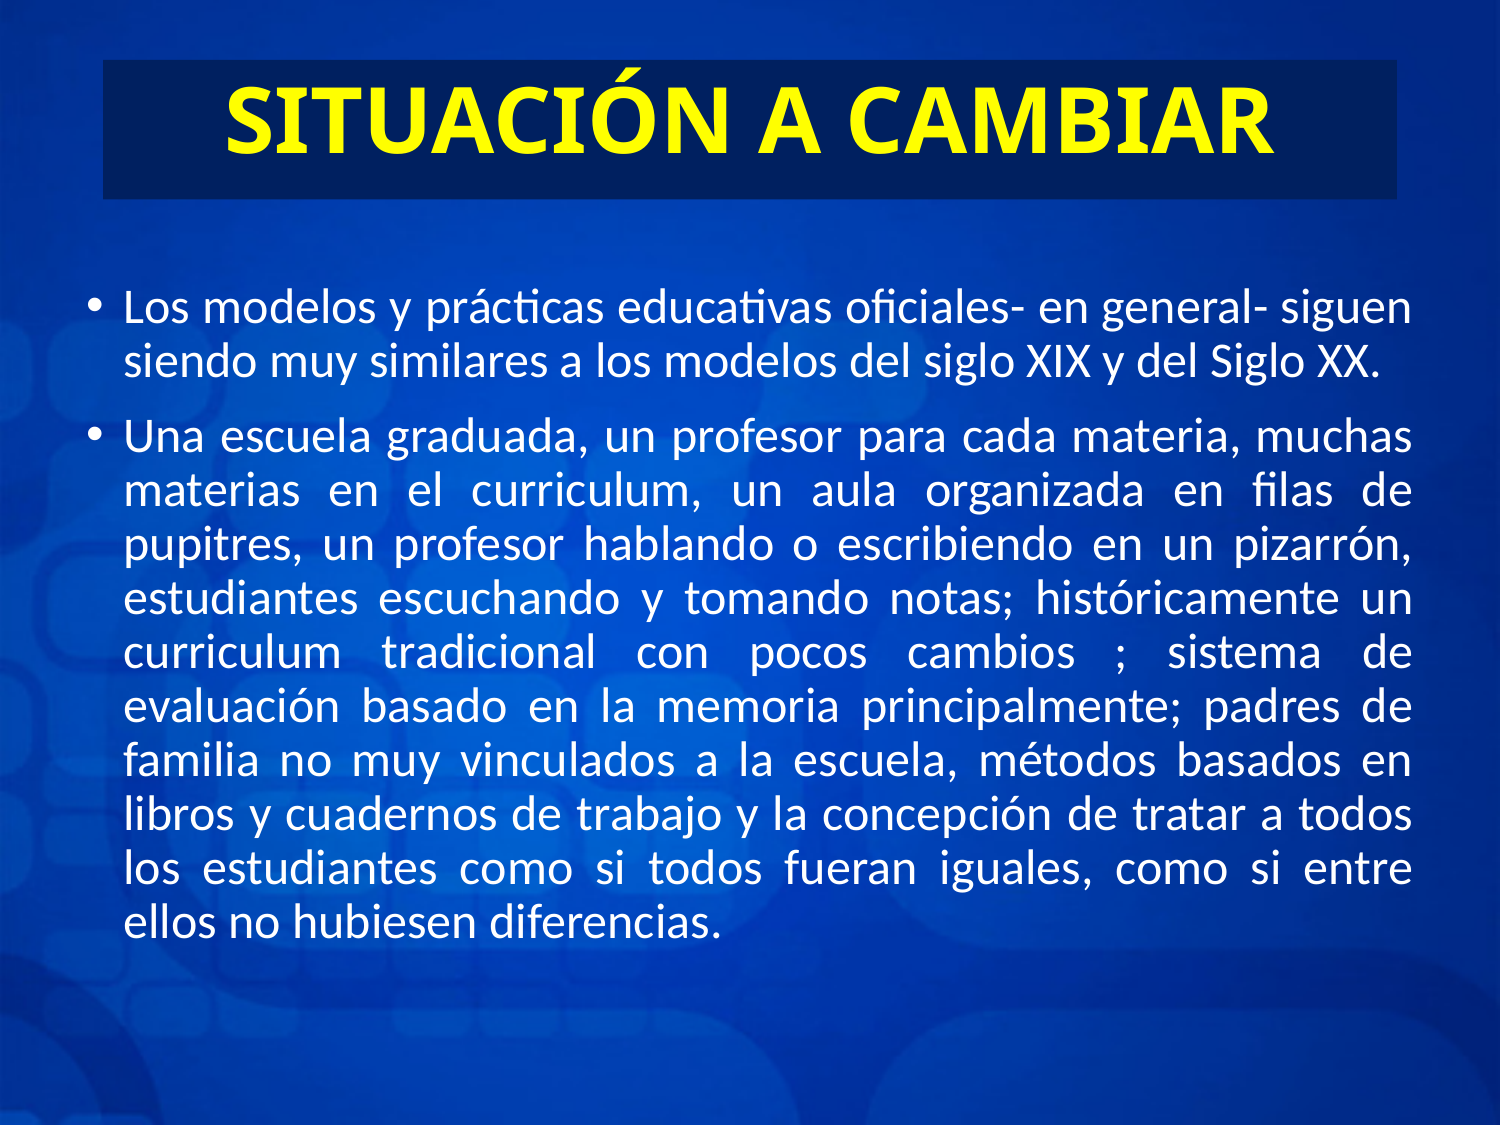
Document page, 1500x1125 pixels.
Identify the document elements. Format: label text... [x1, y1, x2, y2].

list Los modelos y prácticas educativas oficiales- en general- siguen siendo muy similares a los modelos del siglo XIX y del Siglo XX. Una escuela graduada, un profesor para cada materia, muchas materias en el curriculum, un aula organizada en filas de pupitres, un profesor hablando o escribiendo en un pizarrón, estudiantes escuchando y tomando notas; históricamente un curriculum tradicional con pocos cambios ; sistema de evaluación basado en la memoria principalmente; padres de familia no muy vinculados a la escuela, métodos basados en libros y cuadernos de trabajo y la concepción de tratar a todos los estudiantes como si todos fueran iguales, como si entre ellos no hubiesen diferencias. [71, 273, 1429, 878]
title SITUACIÓN A CAMBIAR [103, 59, 1397, 200]
picture [0, 0, 1500, 1125]
